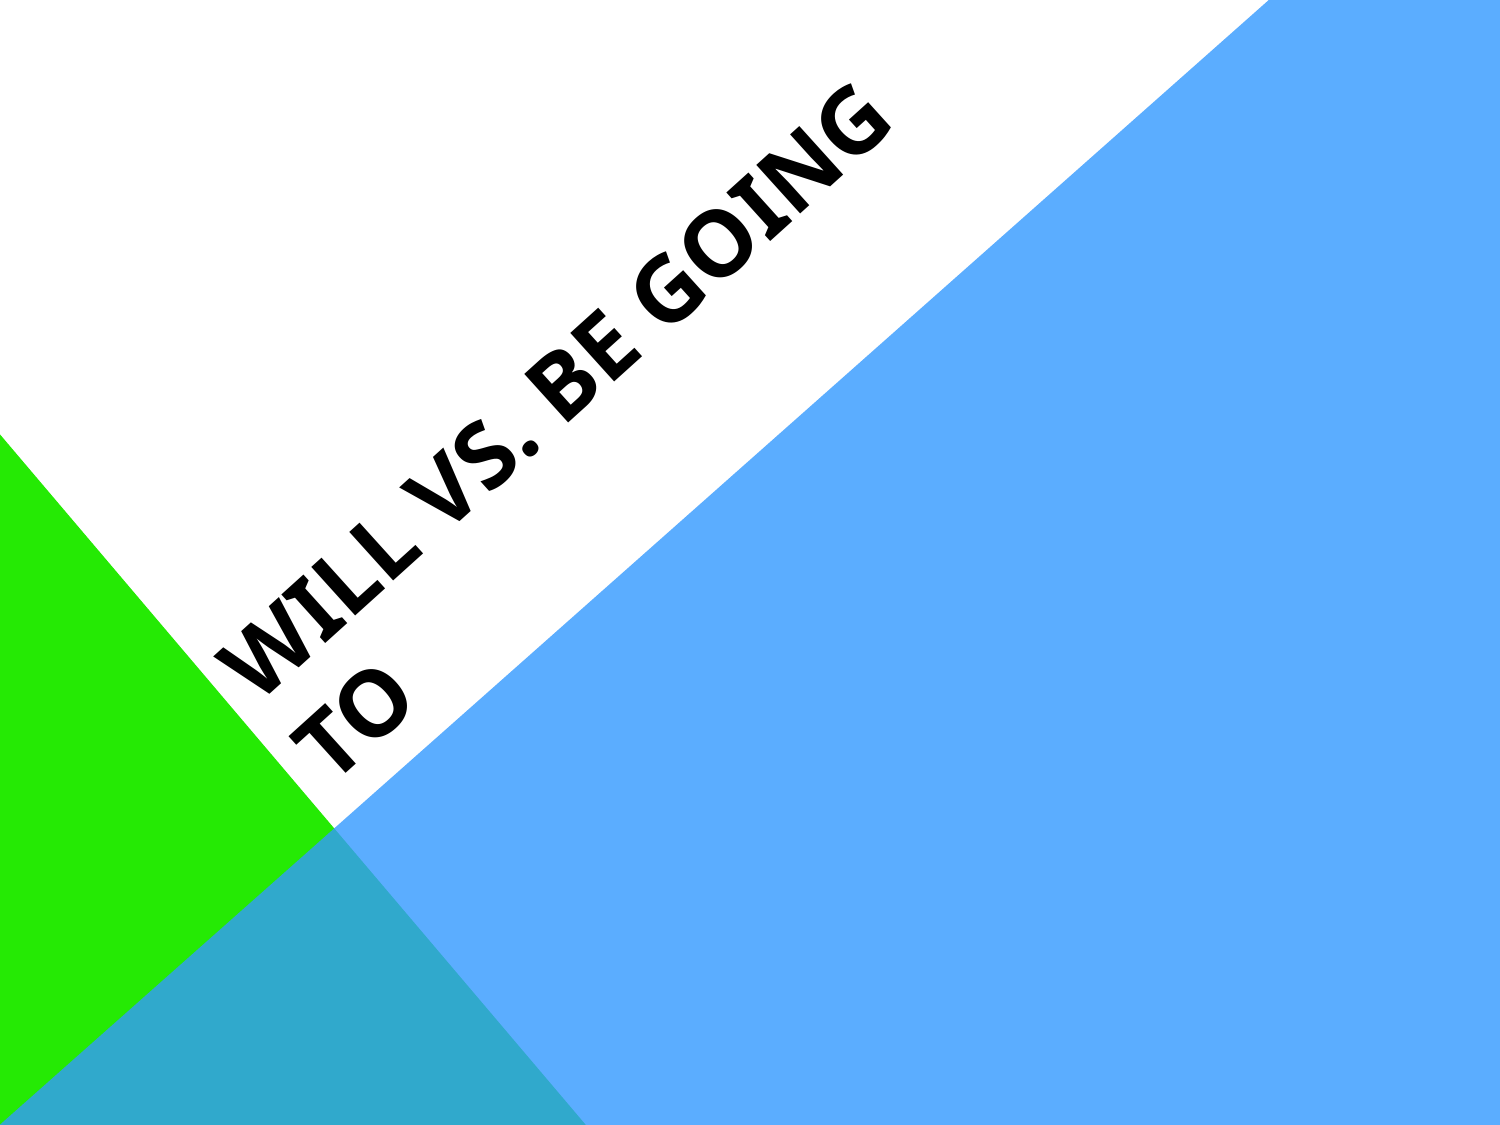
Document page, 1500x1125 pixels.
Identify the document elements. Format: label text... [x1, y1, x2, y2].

title Will Vs. Be going to [225, 37, 1057, 812]
